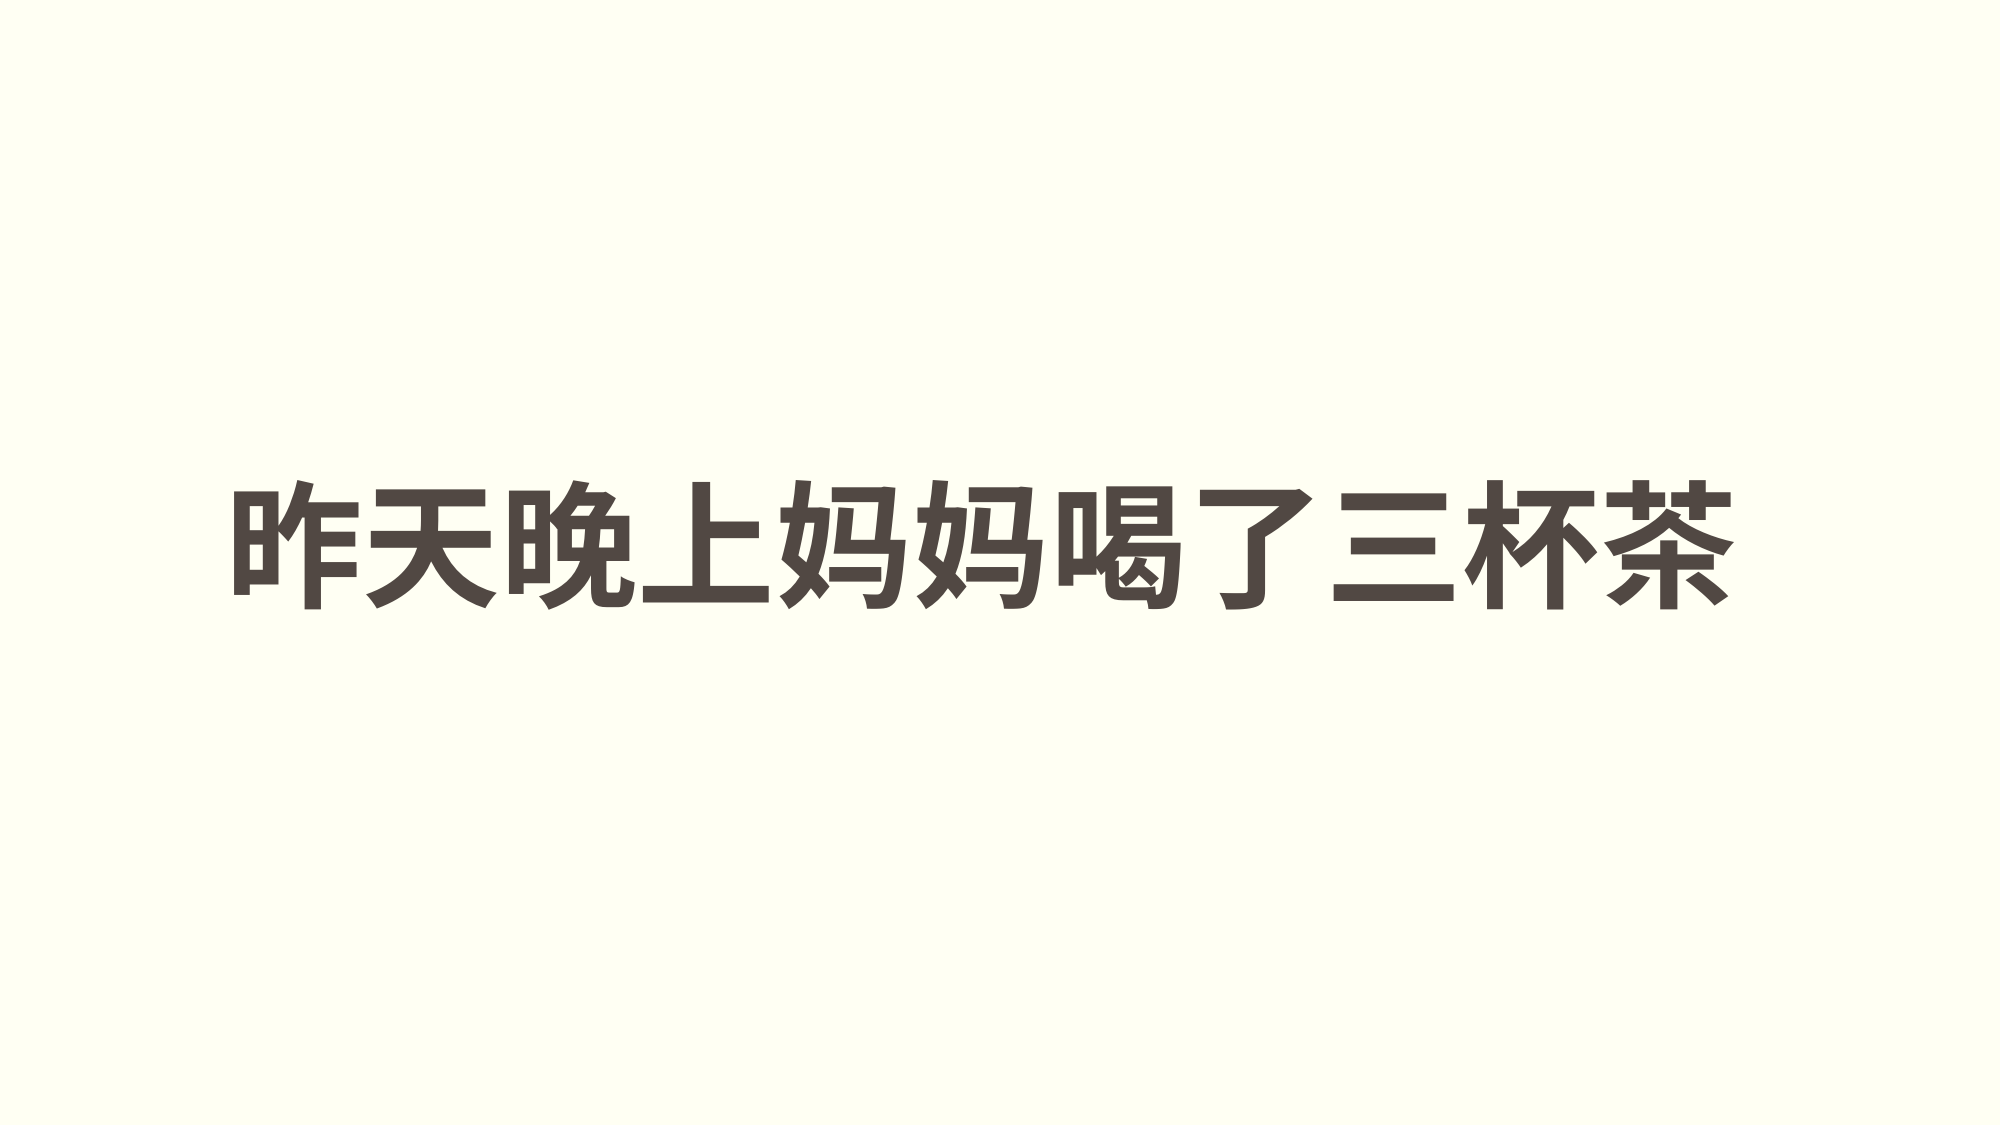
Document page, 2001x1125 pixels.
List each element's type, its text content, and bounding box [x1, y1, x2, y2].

text_box 昨天晚上妈妈喝了三杯茶 [143, 452, 1820, 632]
